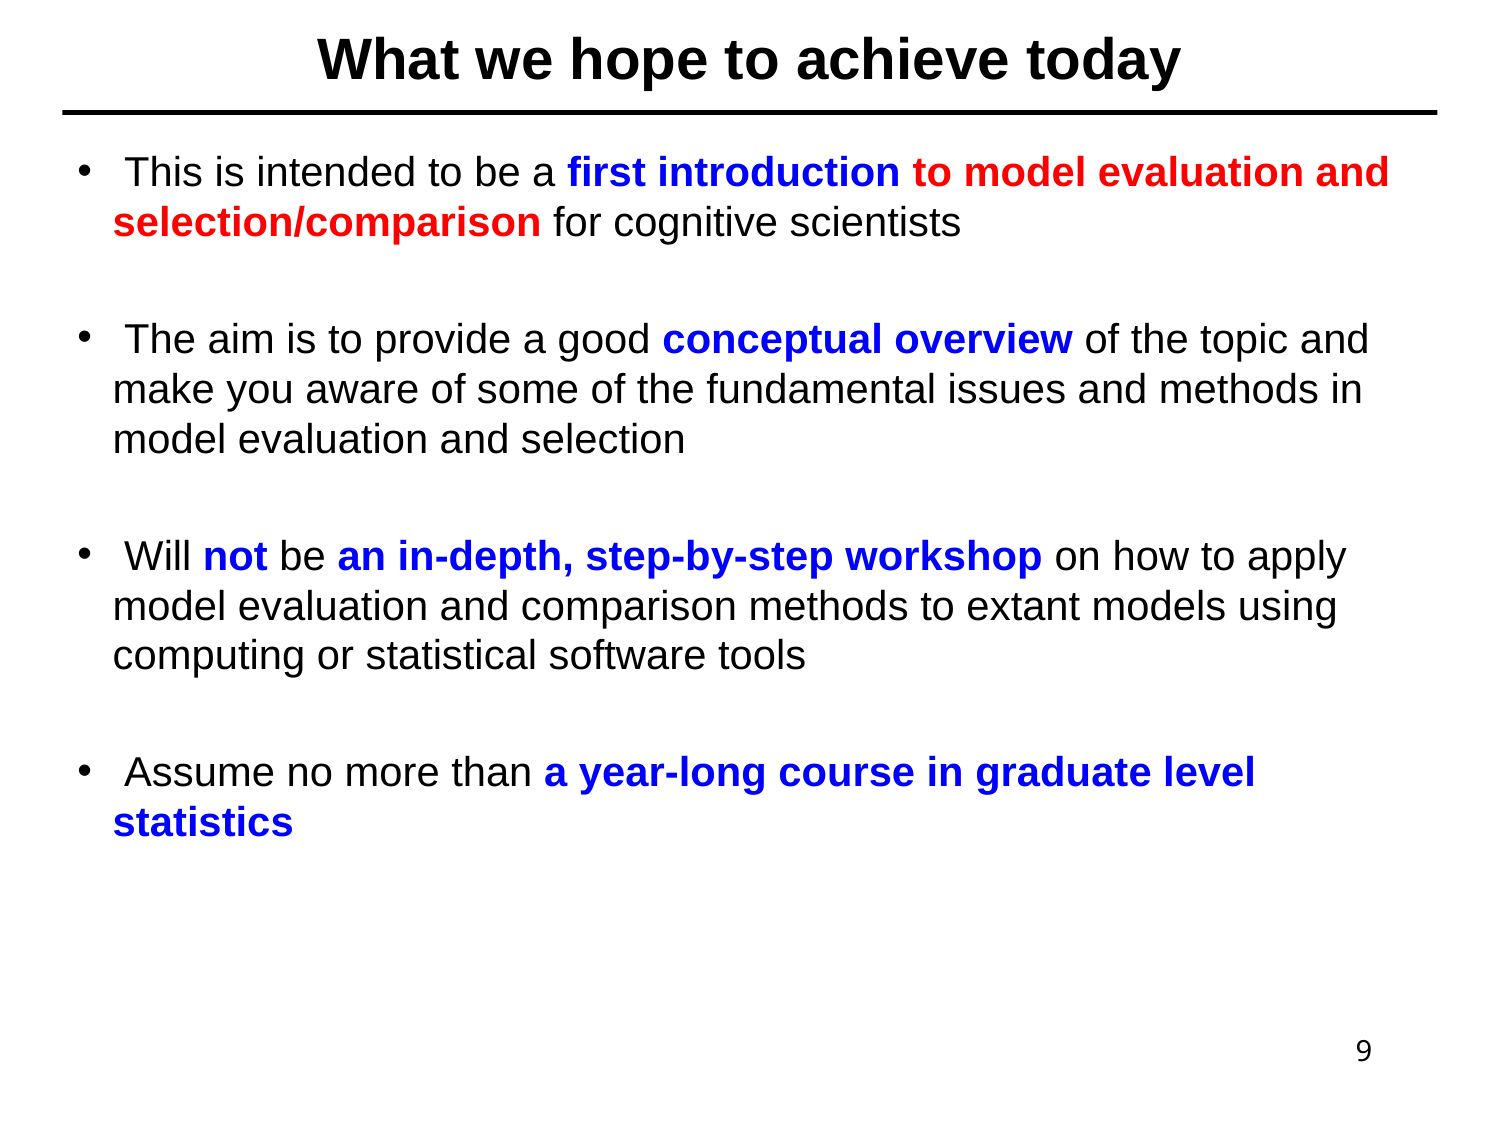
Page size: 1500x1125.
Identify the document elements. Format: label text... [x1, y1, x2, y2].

slide_number 9 [1074, 1024, 1388, 1101]
text_box This is intended to be a first introduction to model evaluation and selection/comparison for cognitive scientists The aim is to provide a good conceptual overview of the topic and make you aware of some of the fundamental issues and methods in model evaluation and selection Will not be an in-depth, step-by-step workshop on how to apply model evaluation and comparison methods to extant models using computing or statistical software tools Assume no more than a year-long course in graduate level statistics [62, 137, 1450, 1038]
title What we hope to achieve today [37, 12, 1463, 100]
